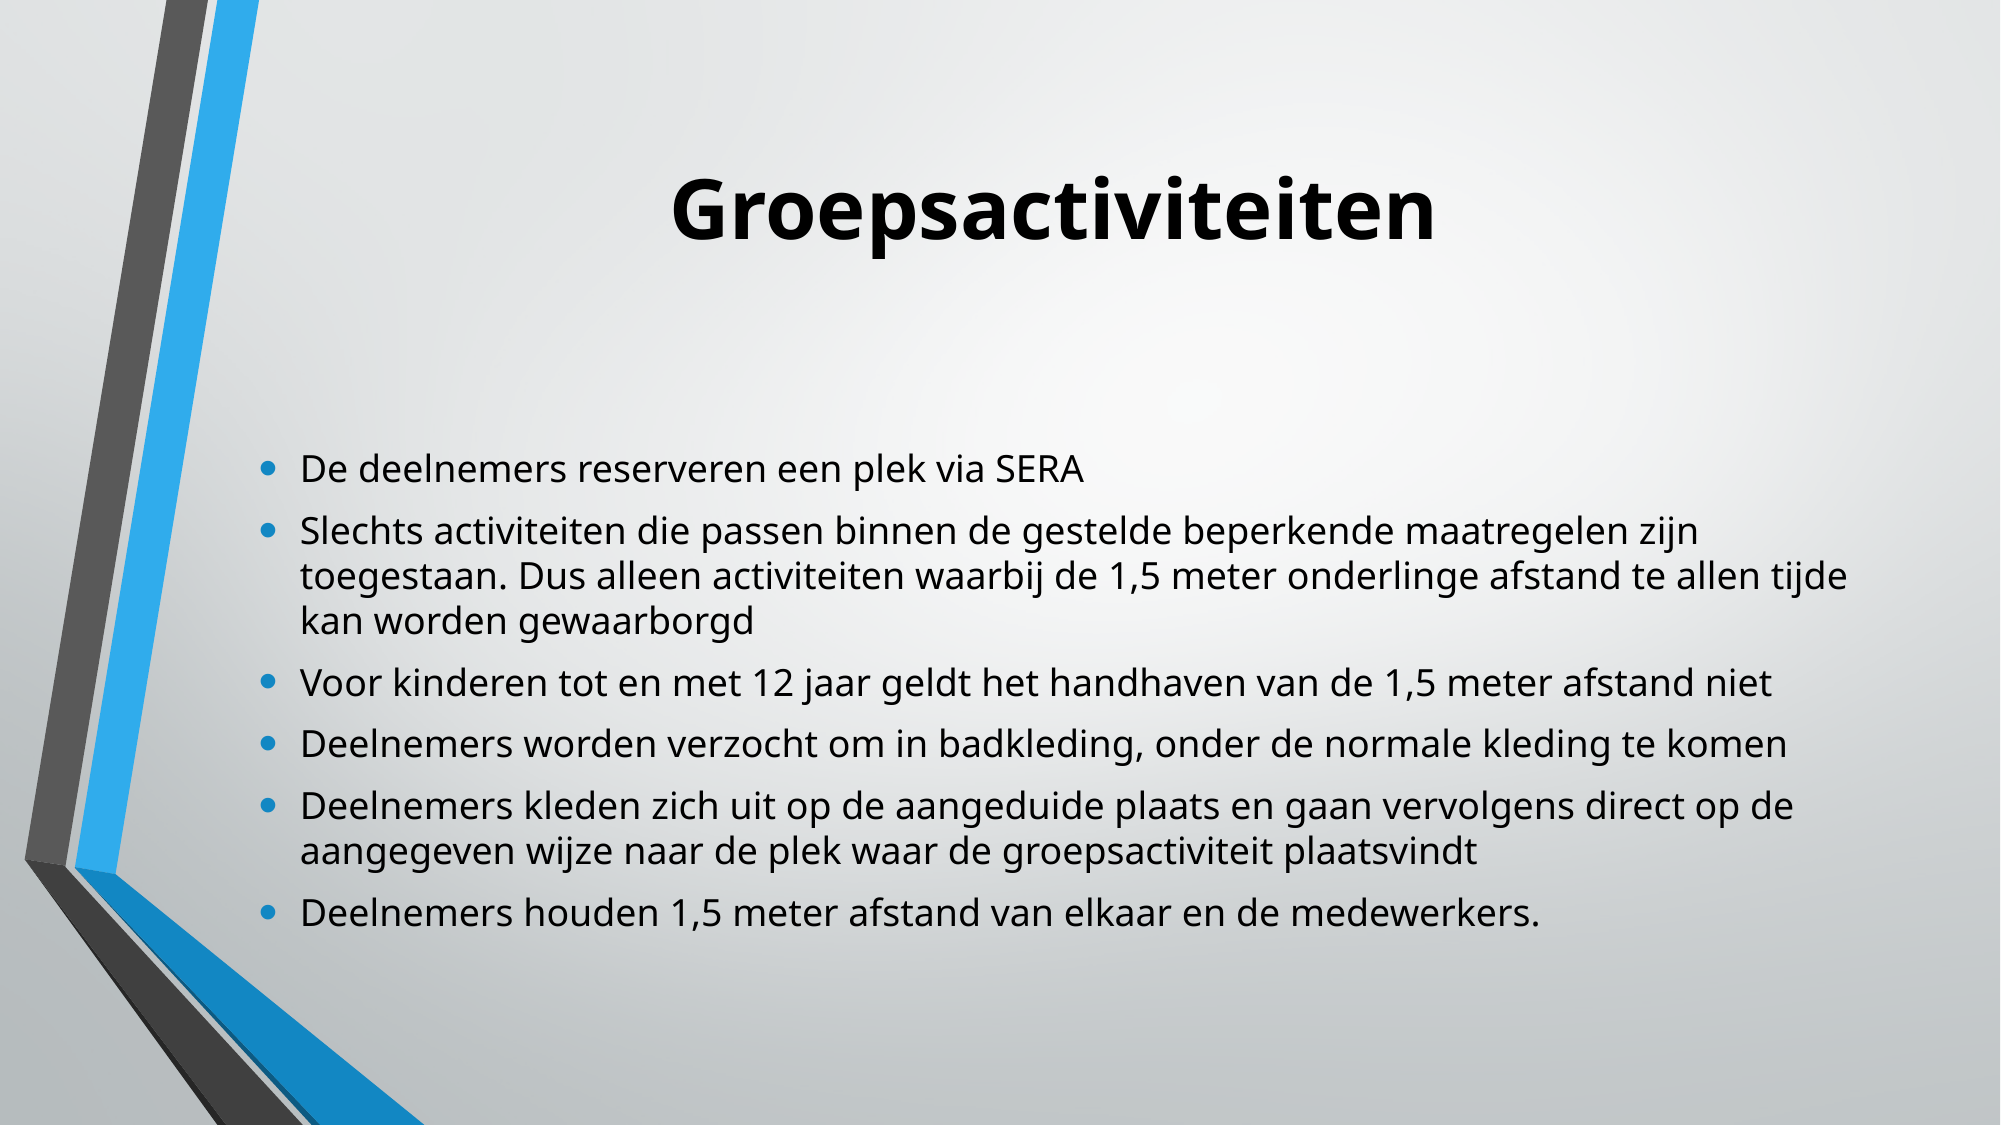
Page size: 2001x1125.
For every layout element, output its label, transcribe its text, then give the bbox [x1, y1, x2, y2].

title Groepsactiviteiten [243, 112, 1887, 400]
list De deelnemers reserveren een plek via SERA Slechts activiteiten die passen binnen de gestelde beperkende maatregelen zijn toegestaan. Dus alleen activiteiten waarbij de 1,5 meter onderlinge afstand te allen tijde kan worden gewaarborgd Voor kinderen tot en met 12 jaar geldt het handhaven van de 1,5 meter afstand niet Deelnemers worden verzocht om in badkleding, onder de normale kleding te komen Deelnemers kleden zich uit op de aangeduide plaats en gaan vervolgens direct op de aangegeven wijze naar de plek waar de groepsactiviteit plaatsvindt Deelnemers houden 1,5 meter afstand van elkaar en de medewerkers. [243, 437, 1887, 950]
